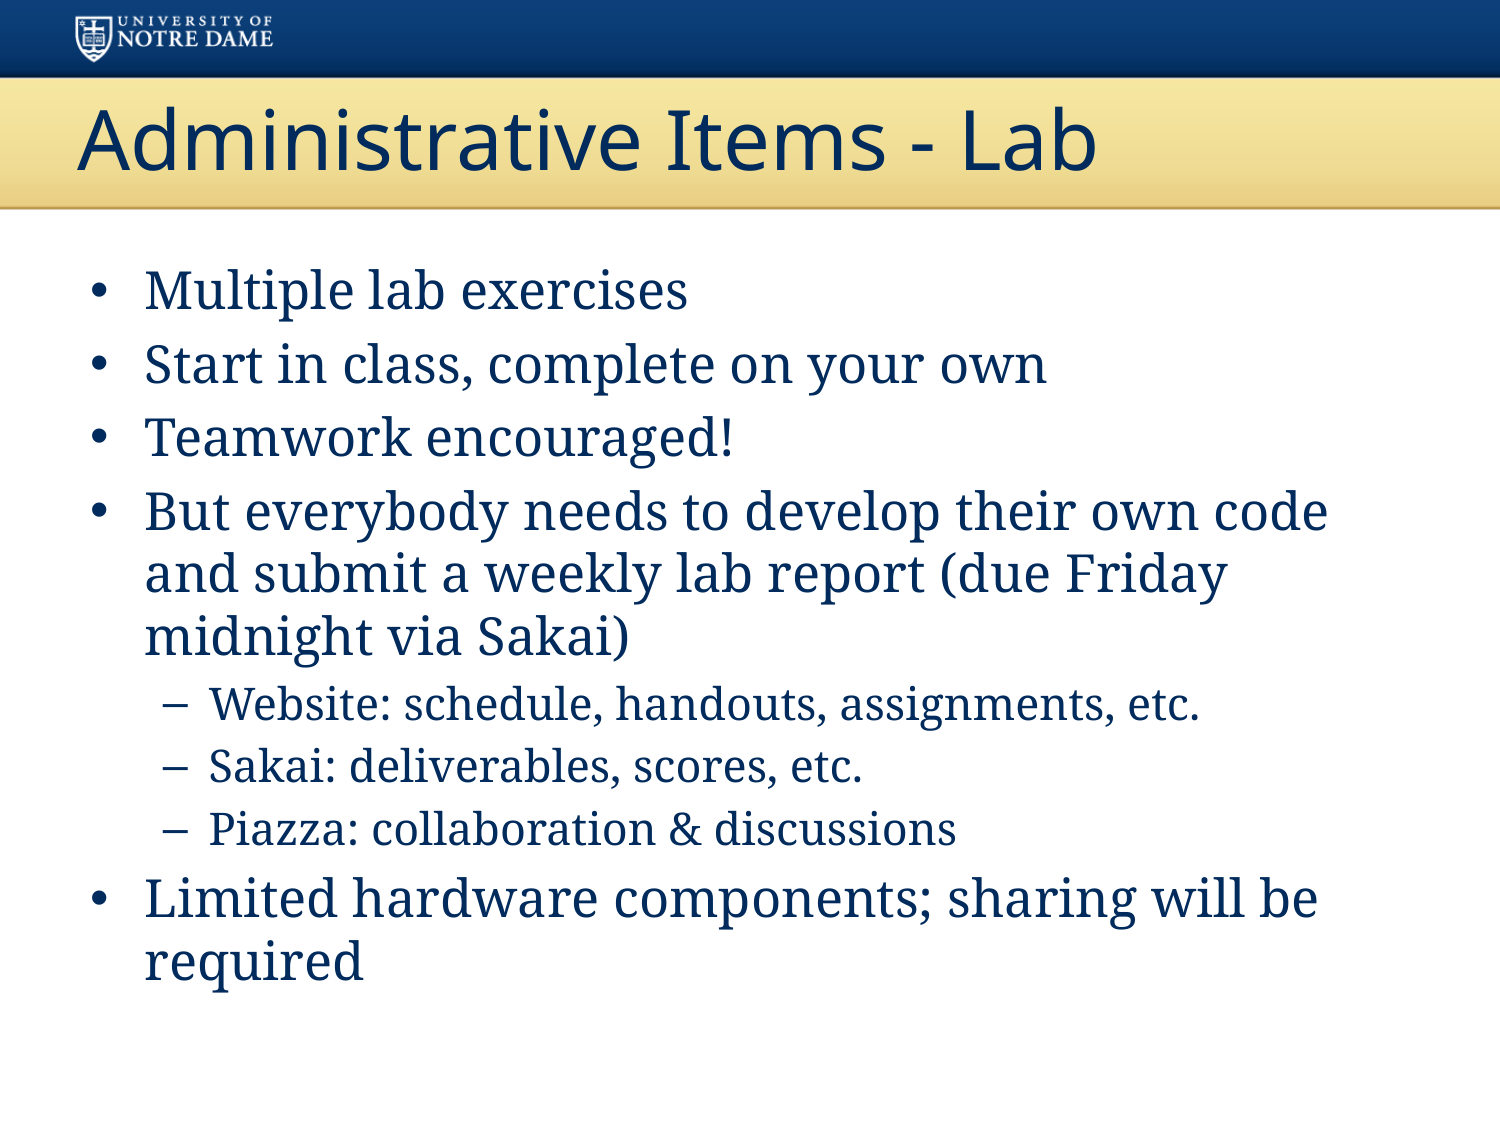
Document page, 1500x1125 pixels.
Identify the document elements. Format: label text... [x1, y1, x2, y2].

title Administrative Items - Lab [62, 62, 1425, 213]
list Multiple lab exercises Start in class, complete on your own Teamwork encouraged! But everybody needs to develop their own code and submit a weekly lab report (due Friday midnight via Sakai) Website: schedule, handouts, assignments, etc. Sakai: deliverables, scores, etc. Piazza: collaboration & discussions Limited hardware components; sharing will be required [75, 249, 1425, 1005]
picture [0, 0, 1500, 1125]
